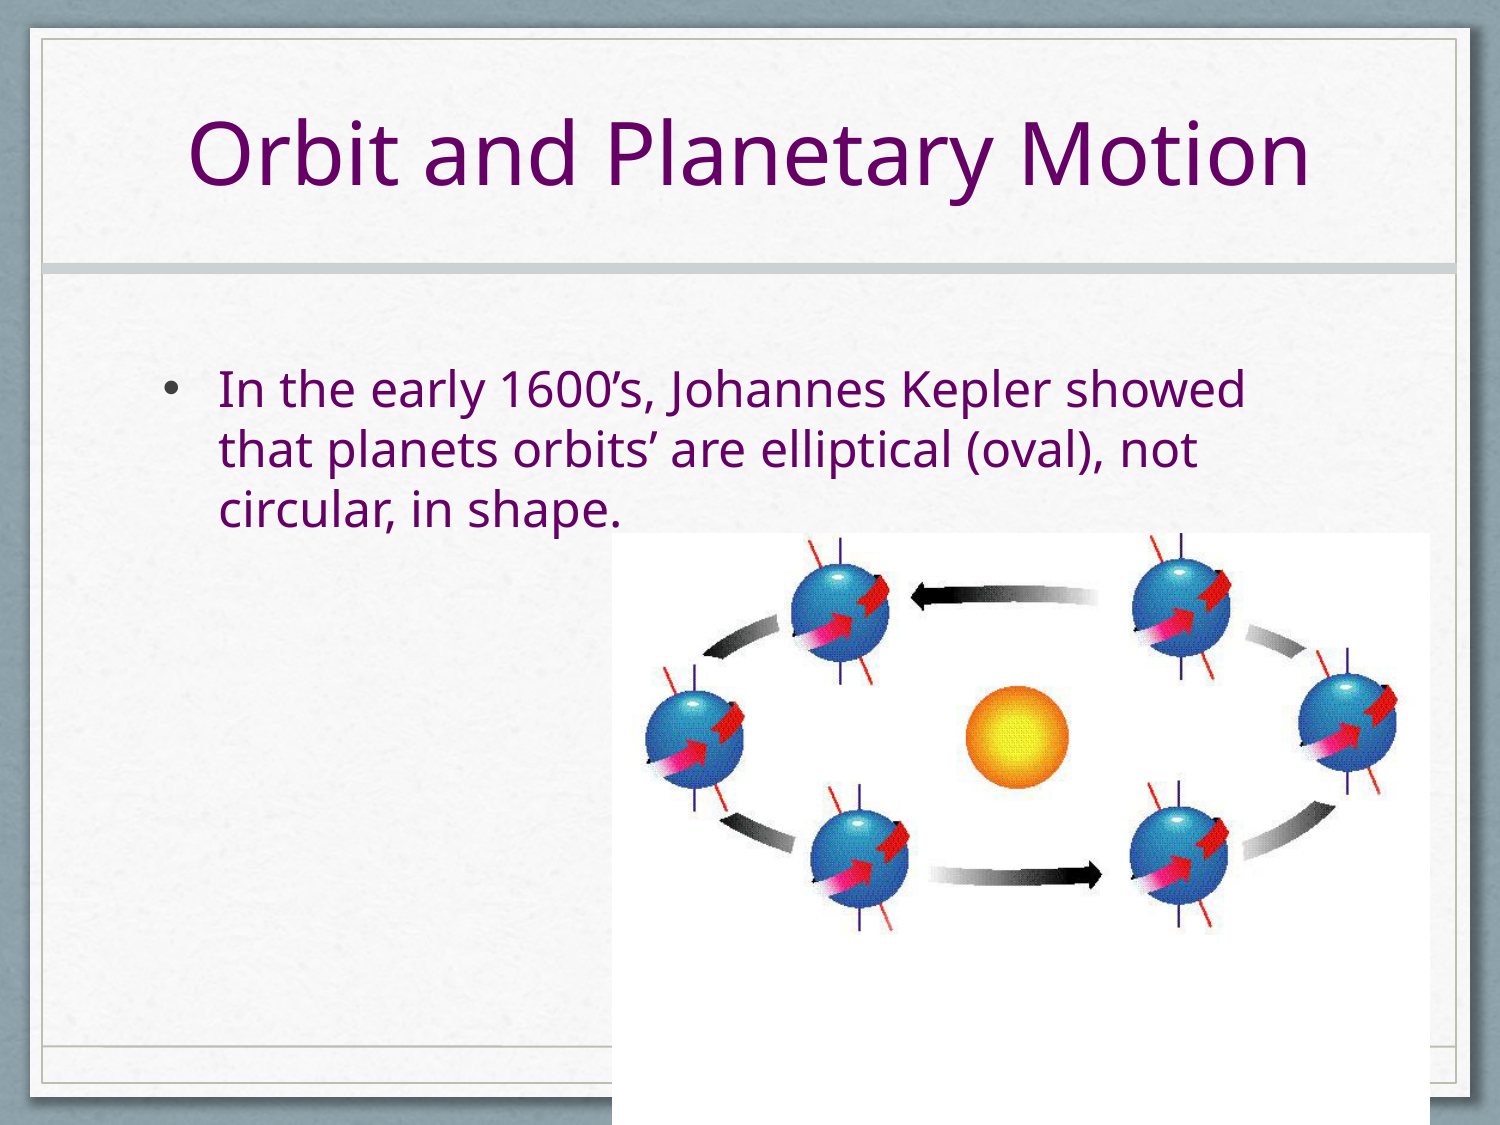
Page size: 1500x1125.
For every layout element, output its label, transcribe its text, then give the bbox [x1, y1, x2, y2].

title Orbit and Planetary Motion [147, 40, 1353, 260]
list In the early 1600’s, Johannes Kepler showed that planets orbits’ are elliptical (oval), not circular, in shape. [147, 350, 1353, 995]
picture [30, 28, 1470, 1125]
